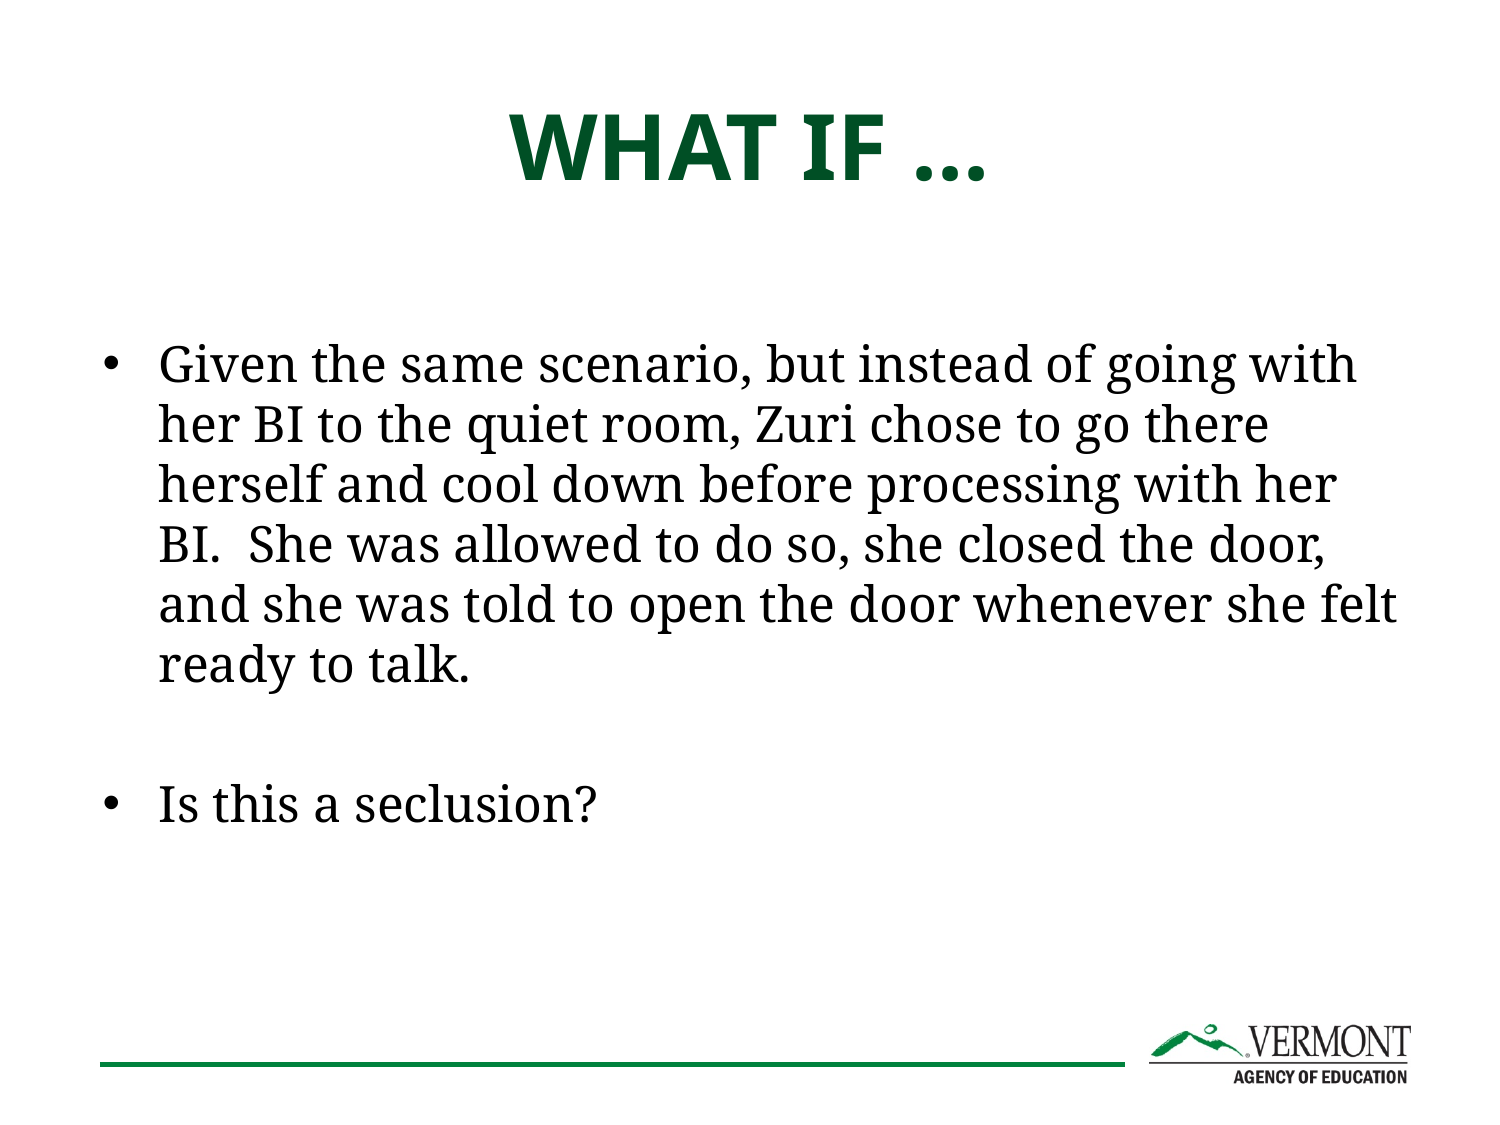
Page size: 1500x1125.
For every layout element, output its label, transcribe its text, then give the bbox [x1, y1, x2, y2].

list Given the same scenario, but instead of going with her BI to the quiet room, Zuri chose to go there herself and cool down before processing with her BI. She was allowed to do so, she closed the door, and she was told to open the door whenever she felt ready to talk. Is this a seclusion? [87, 324, 1425, 988]
title WHAT IF ... [75, 50, 1425, 238]
picture [1149, 1024, 1411, 1101]
